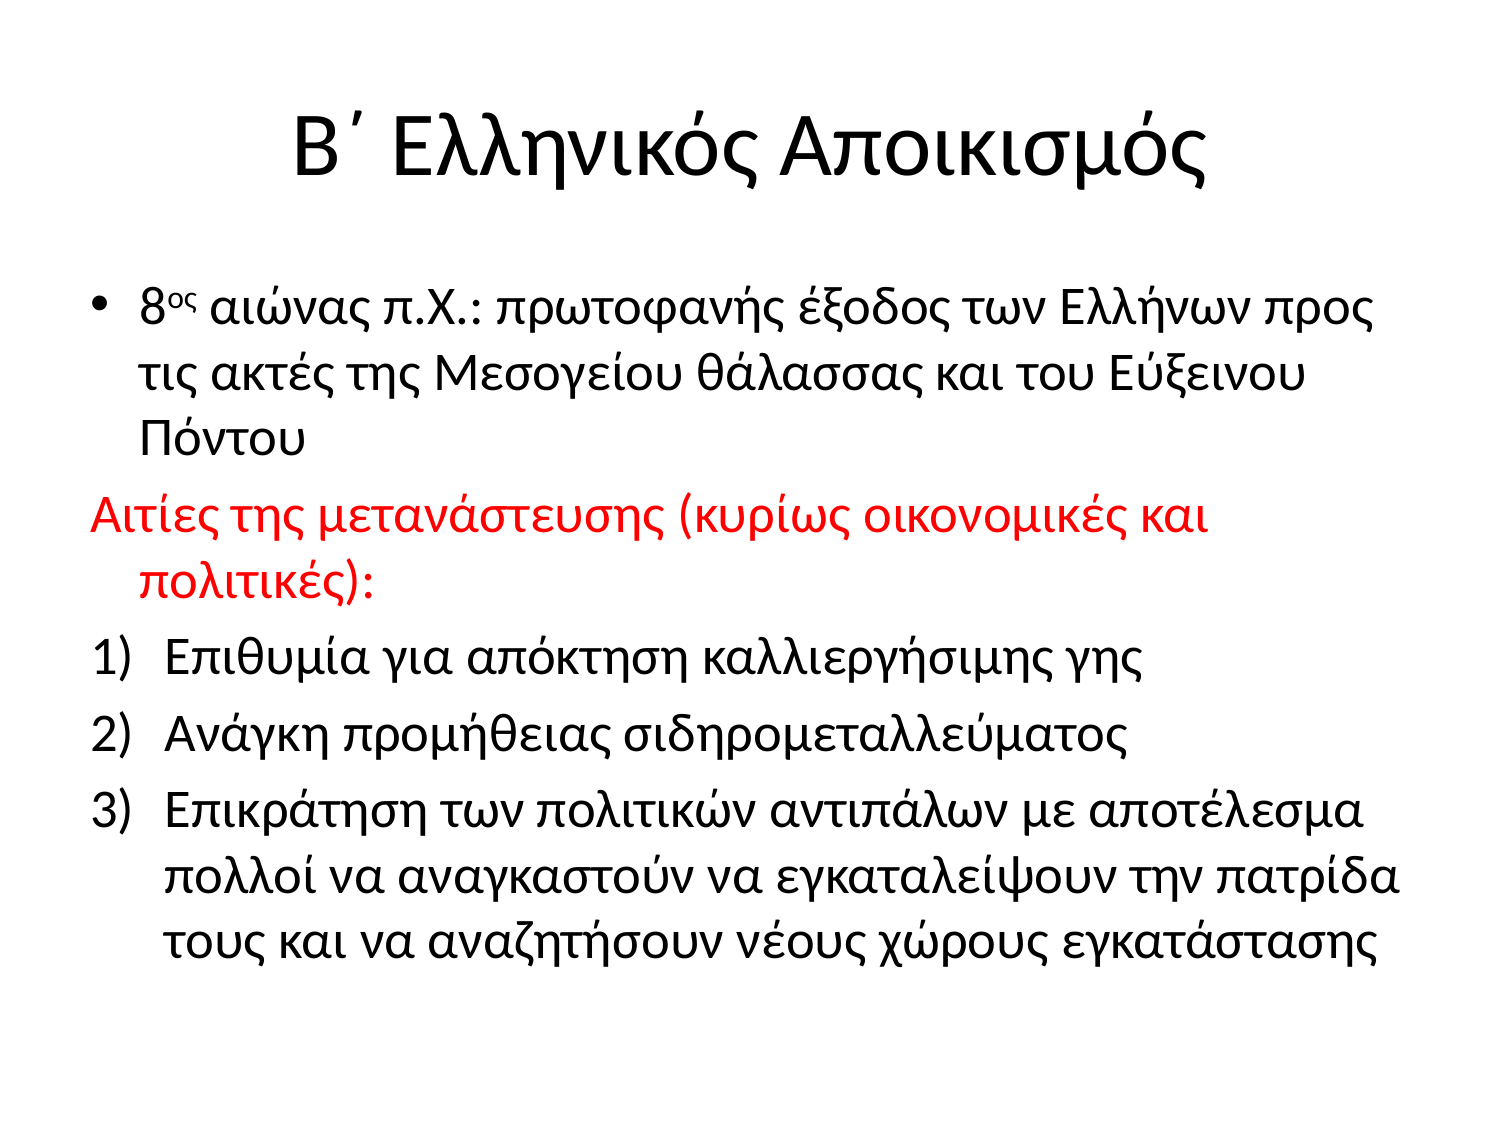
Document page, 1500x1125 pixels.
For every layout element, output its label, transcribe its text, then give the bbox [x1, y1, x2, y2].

list 8ος αιώνας π.Χ.: πρωτοφανής έξοδος των Ελλήνων προς τις ακτές της Μεσογείου θάλασσας και του Εύξεινου Πόντου Αιτίες της μετανάστευσης (κυρίως οικονομικές και πολιτικές): Επιθυμία για απόκτηση καλλιεργήσιμης γης Ανάγκη προμήθειας σιδηρομεταλλεύματος Επικράτηση των πολιτικών αντιπάλων με αποτέλεσμα πολλοί να αναγκαστούν να εγκαταλείψουν την πατρίδα τους και να αναζητήσουν νέους χώρους εγκατάστασης [75, 262, 1425, 1005]
title Β΄ Ελληνικός Αποικισμός [75, 45, 1425, 233]
